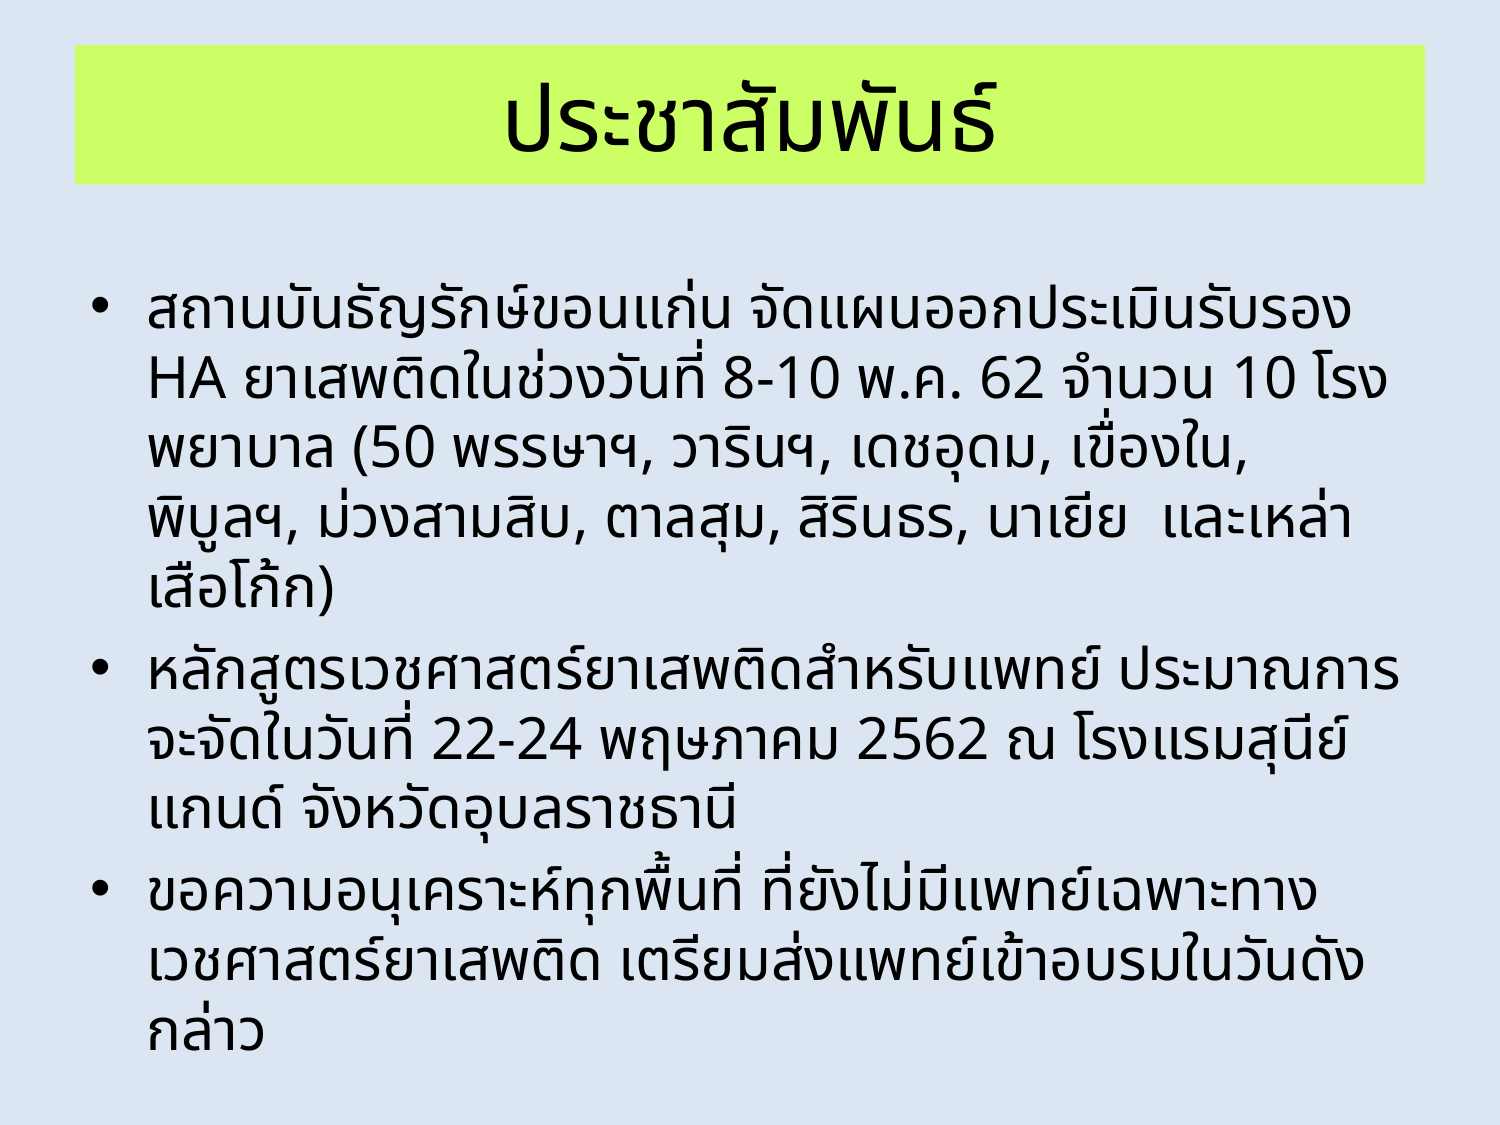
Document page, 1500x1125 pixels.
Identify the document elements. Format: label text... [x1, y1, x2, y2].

list สถานบันธัญรักษ์ขอนแก่น จัดแผนออกประเมินรับรอง HA ยาเสพติดในช่วงวันที่ 8-10 พ.ค. 62 จำนวน 10 โรงพยาบาล (50 พรรษาฯ, วารินฯ, เดชอุดม, เขื่องใน, พิบูลฯ, ม่วงสามสิบ, ตาลสุม, สิรินธร, นาเยีย และเหล่าเสือโก้ก) หลักสูตรเวชศาสตร์ยาเสพติดสำหรับแพทย์ ประมาณการจะจัดในวันที่ 22-24 พฤษภาคม 2562 ณ โรงแรมสุนีย์แกนด์ จังหวัดอุบลราชธานี ขอความอนุเคราะห์ทุกพื้นที่ ที่ยังไม่มีแพทย์เฉพาะทางเวชศาสตร์ยาเสพติด เตรียมส่งแพทย์เข้าอบรมในวันดังกล่าว [75, 262, 1425, 1071]
title ประชาสัมพันธ์ [75, 45, 1425, 185]
